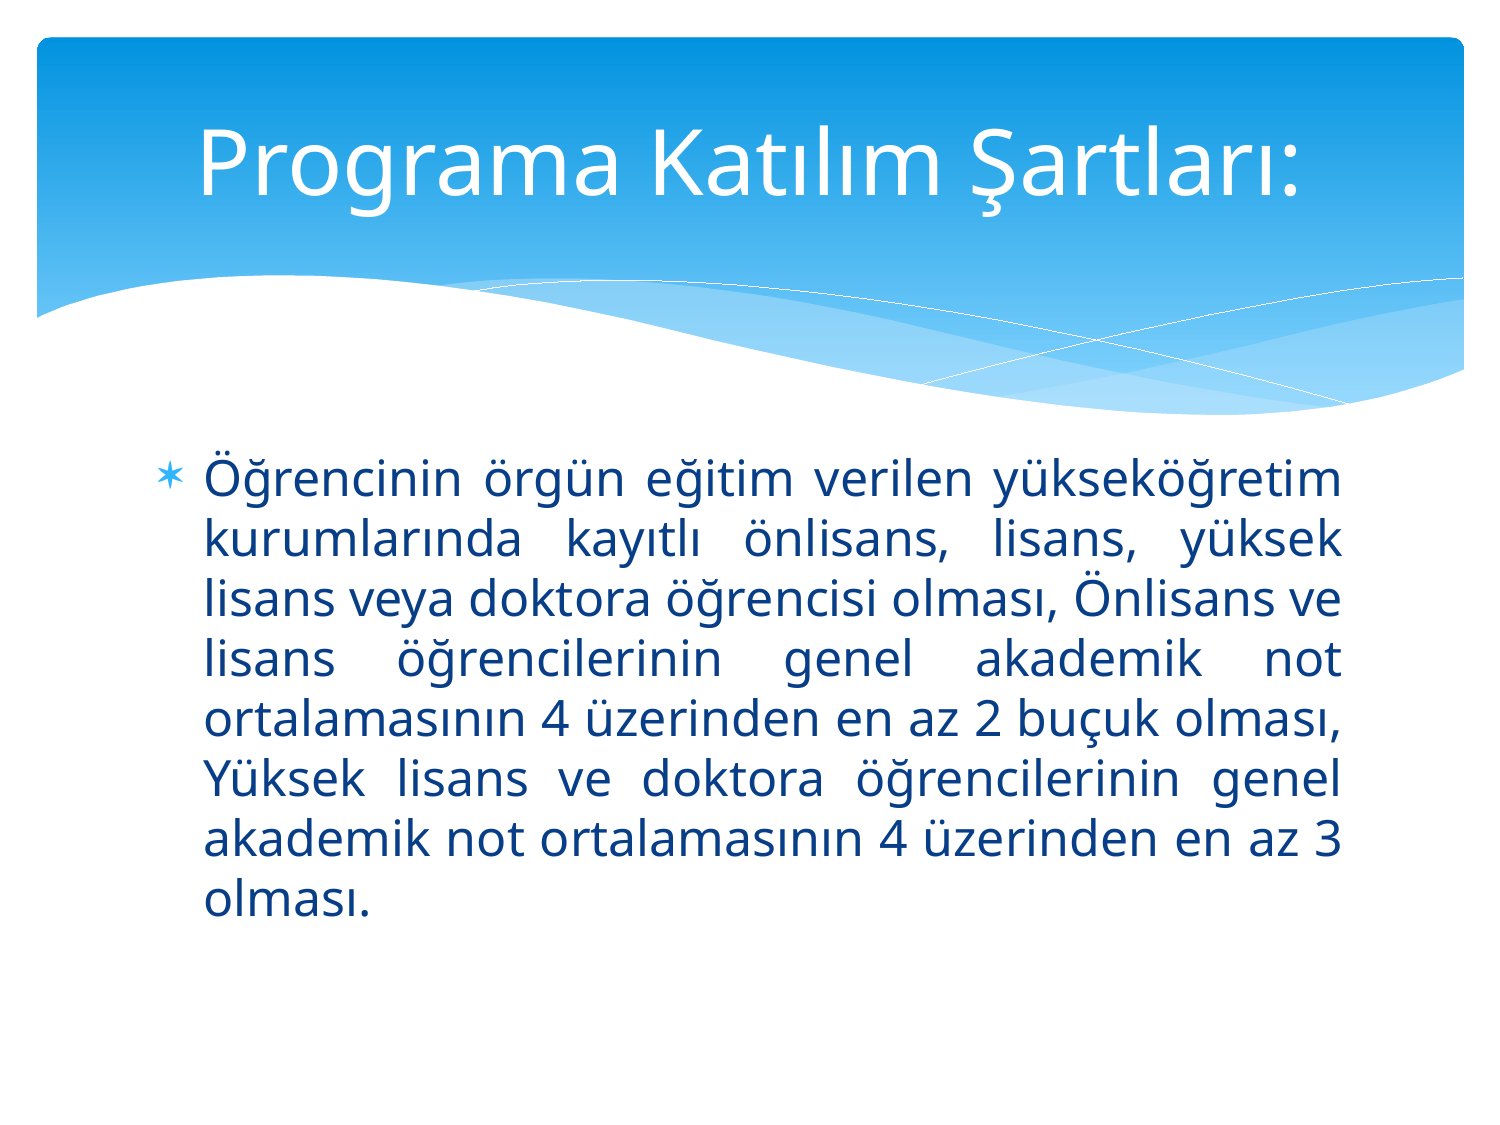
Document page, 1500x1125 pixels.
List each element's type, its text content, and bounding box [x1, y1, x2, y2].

list Öğrencinin örgün eğitim verilen yükseköğretim kurumlarında kayıtlı önlisans, lisans, yüksek lisans veya doktora öğrencisi olması, Önlisans ve lisans öğrencilerinin genel akademik not ortalamasının 4 üzerinden en az 2 buçuk olması, Yüksek lisans ve doktora öğrencilerinin genel akademik not ortalamasının 4 üzerinden en az 3 olması. [143, 438, 1359, 1005]
title Programa Katılım Şartları: [75, 55, 1425, 261]
